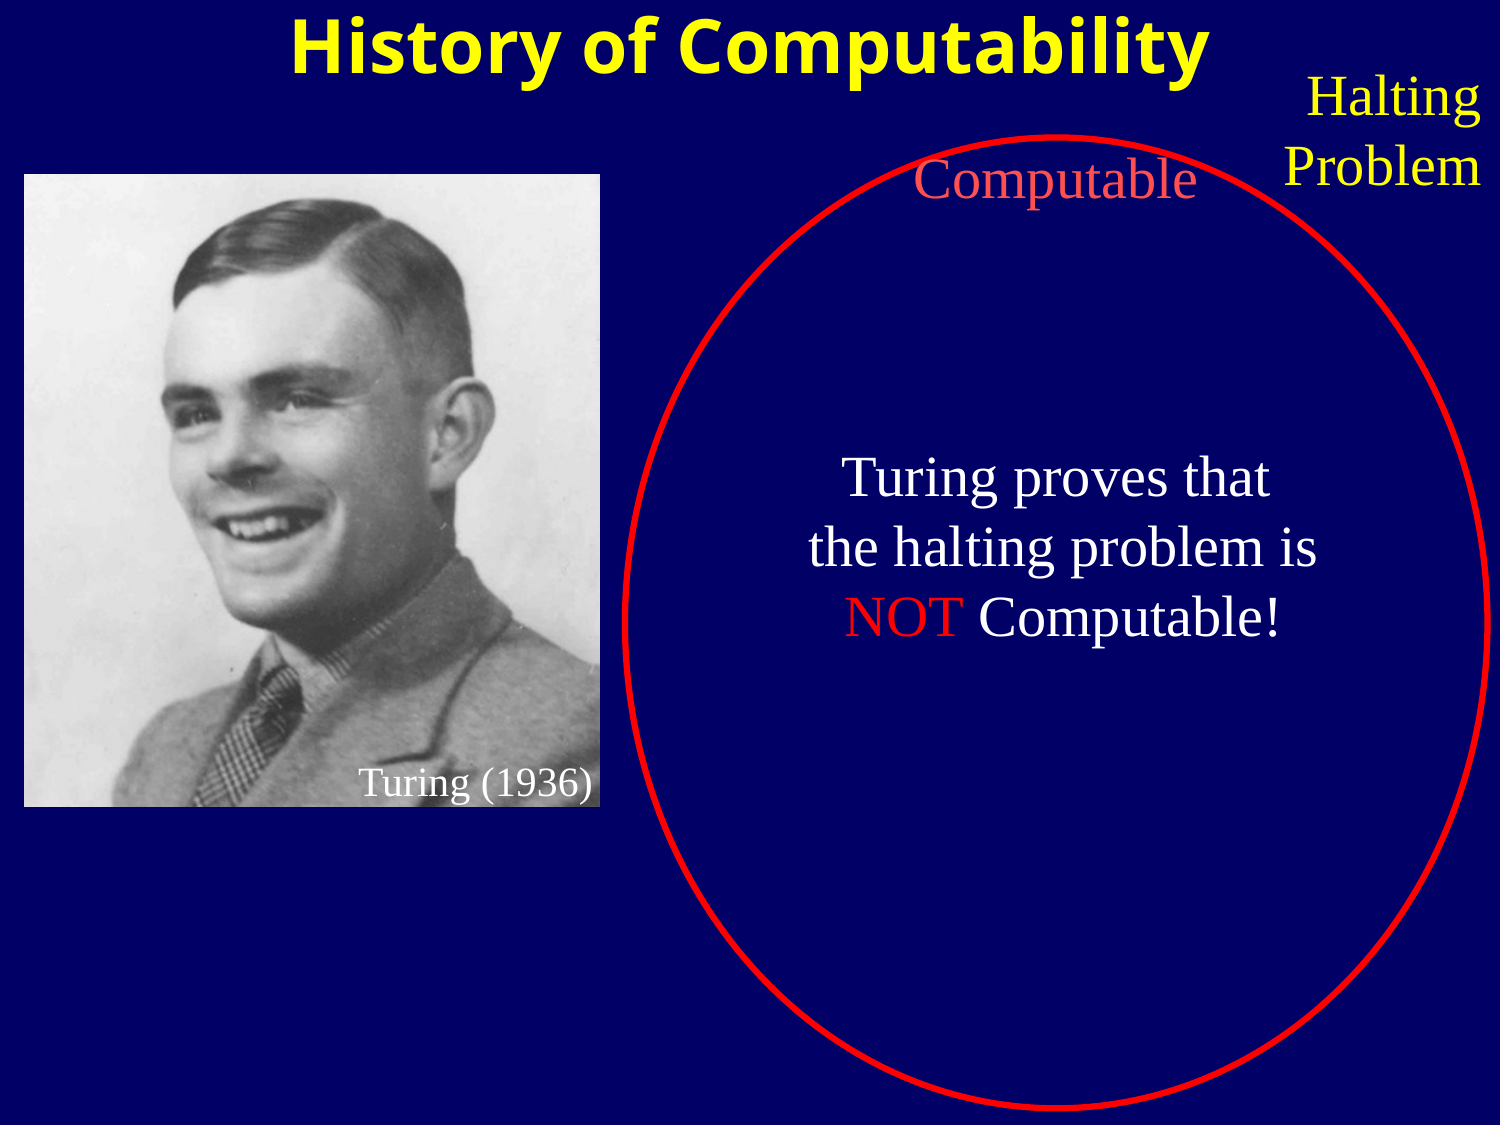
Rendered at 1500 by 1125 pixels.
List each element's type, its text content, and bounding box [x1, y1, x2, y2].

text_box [24, 174, 619, 814]
text_box History of Computability [112, 0, 1388, 138]
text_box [624, 62, 1488, 1109]
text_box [760, 49, 1500, 659]
